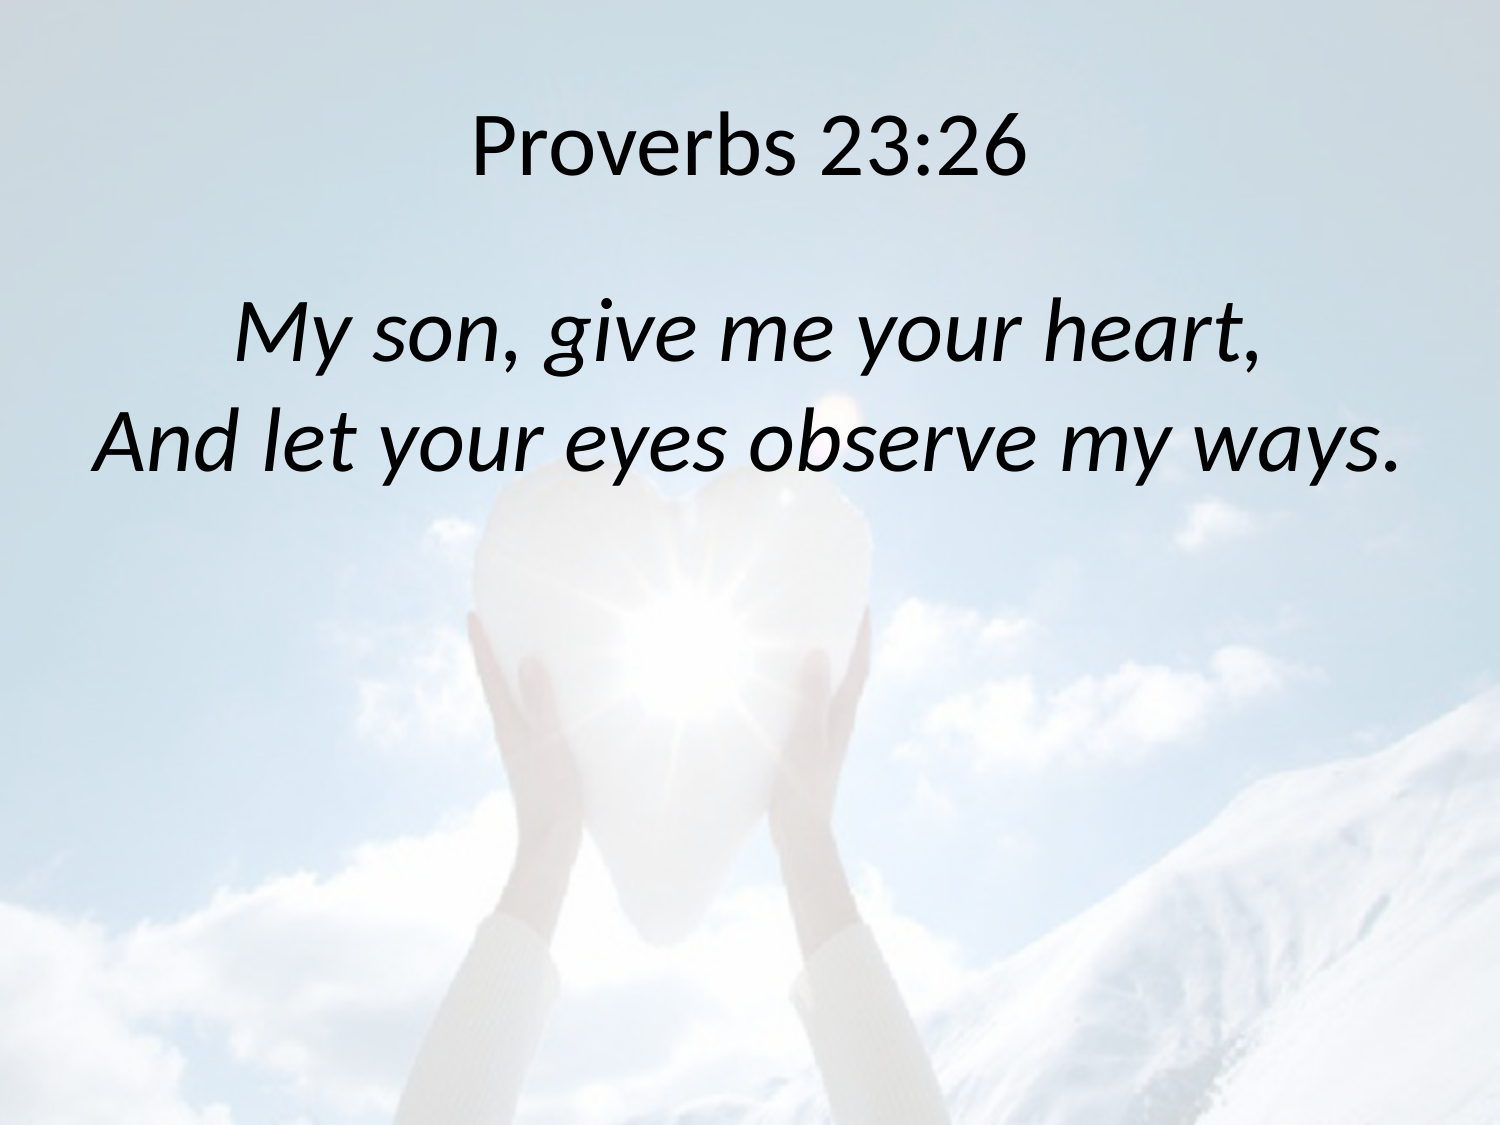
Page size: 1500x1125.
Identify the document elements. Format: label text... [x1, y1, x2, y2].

title Proverbs 23:26 [75, 45, 1425, 233]
list My son, give me your heart, And let your eyes observe my ways. [75, 262, 1425, 1005]
